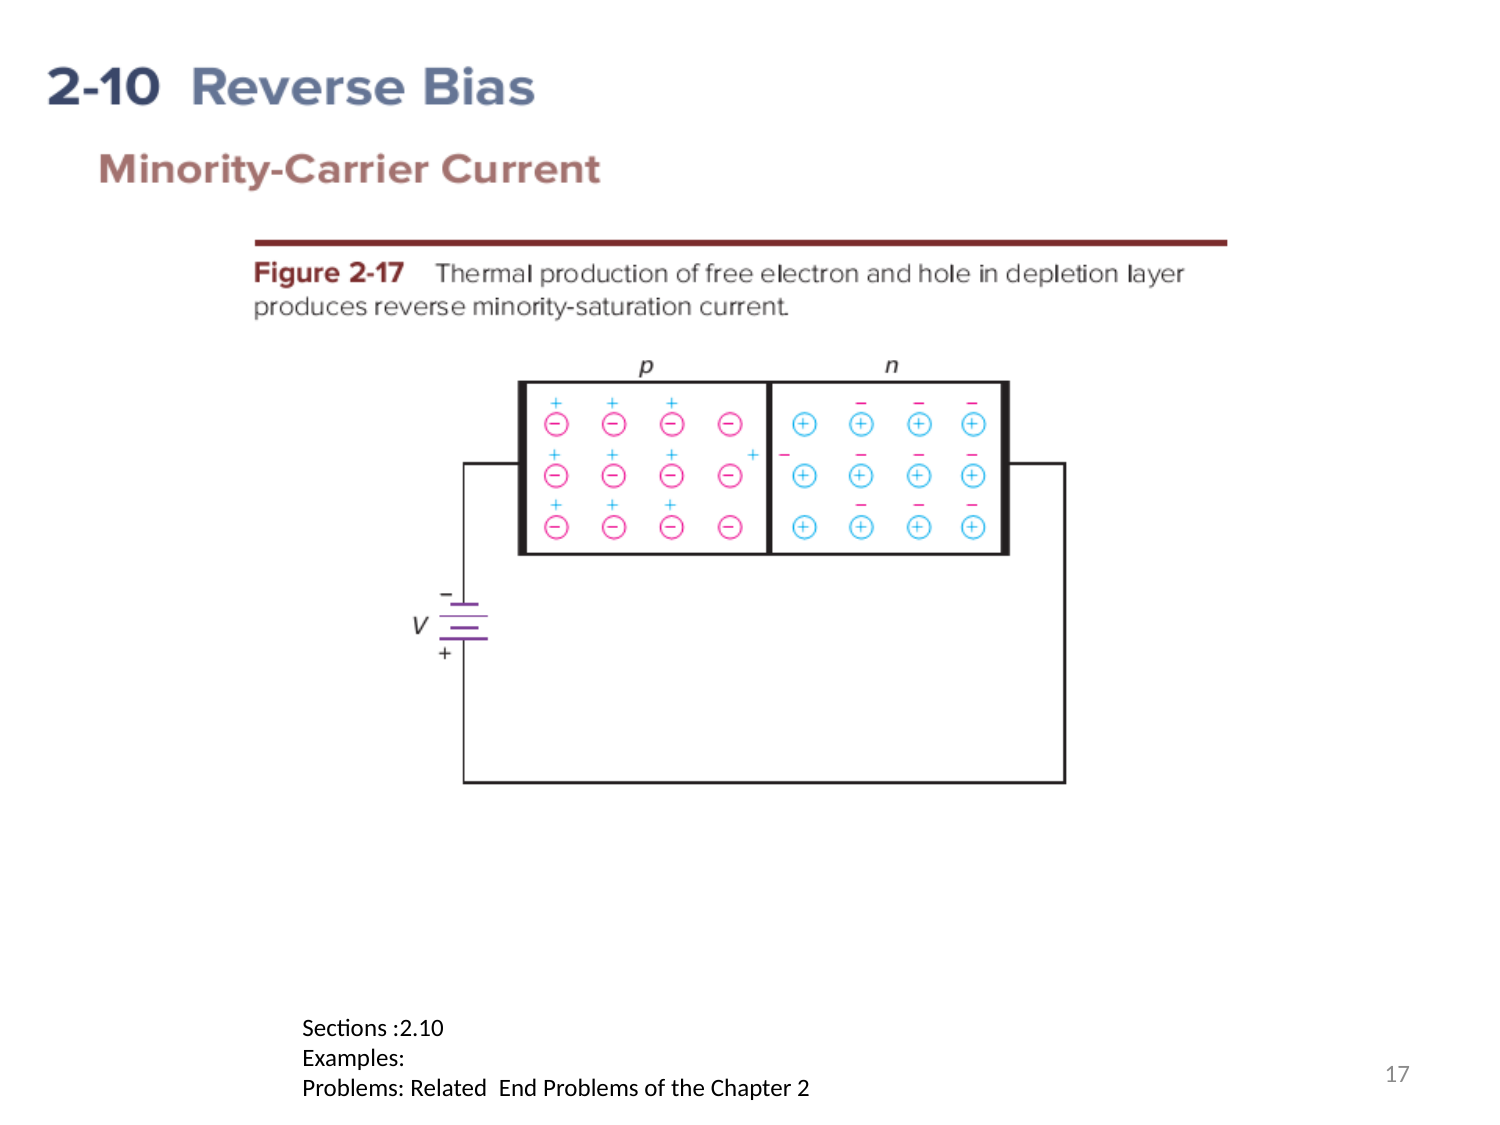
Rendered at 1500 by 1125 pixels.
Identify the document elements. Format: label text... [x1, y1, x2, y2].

picture [37, 49, 583, 135]
footer Sections :2.10 Examples: Problems: Related End Problems of the Chapter 2 [287, 1012, 1238, 1100]
slide_number 17 [1074, 1042, 1425, 1103]
picture [87, 145, 629, 205]
picture [248, 237, 1251, 809]
